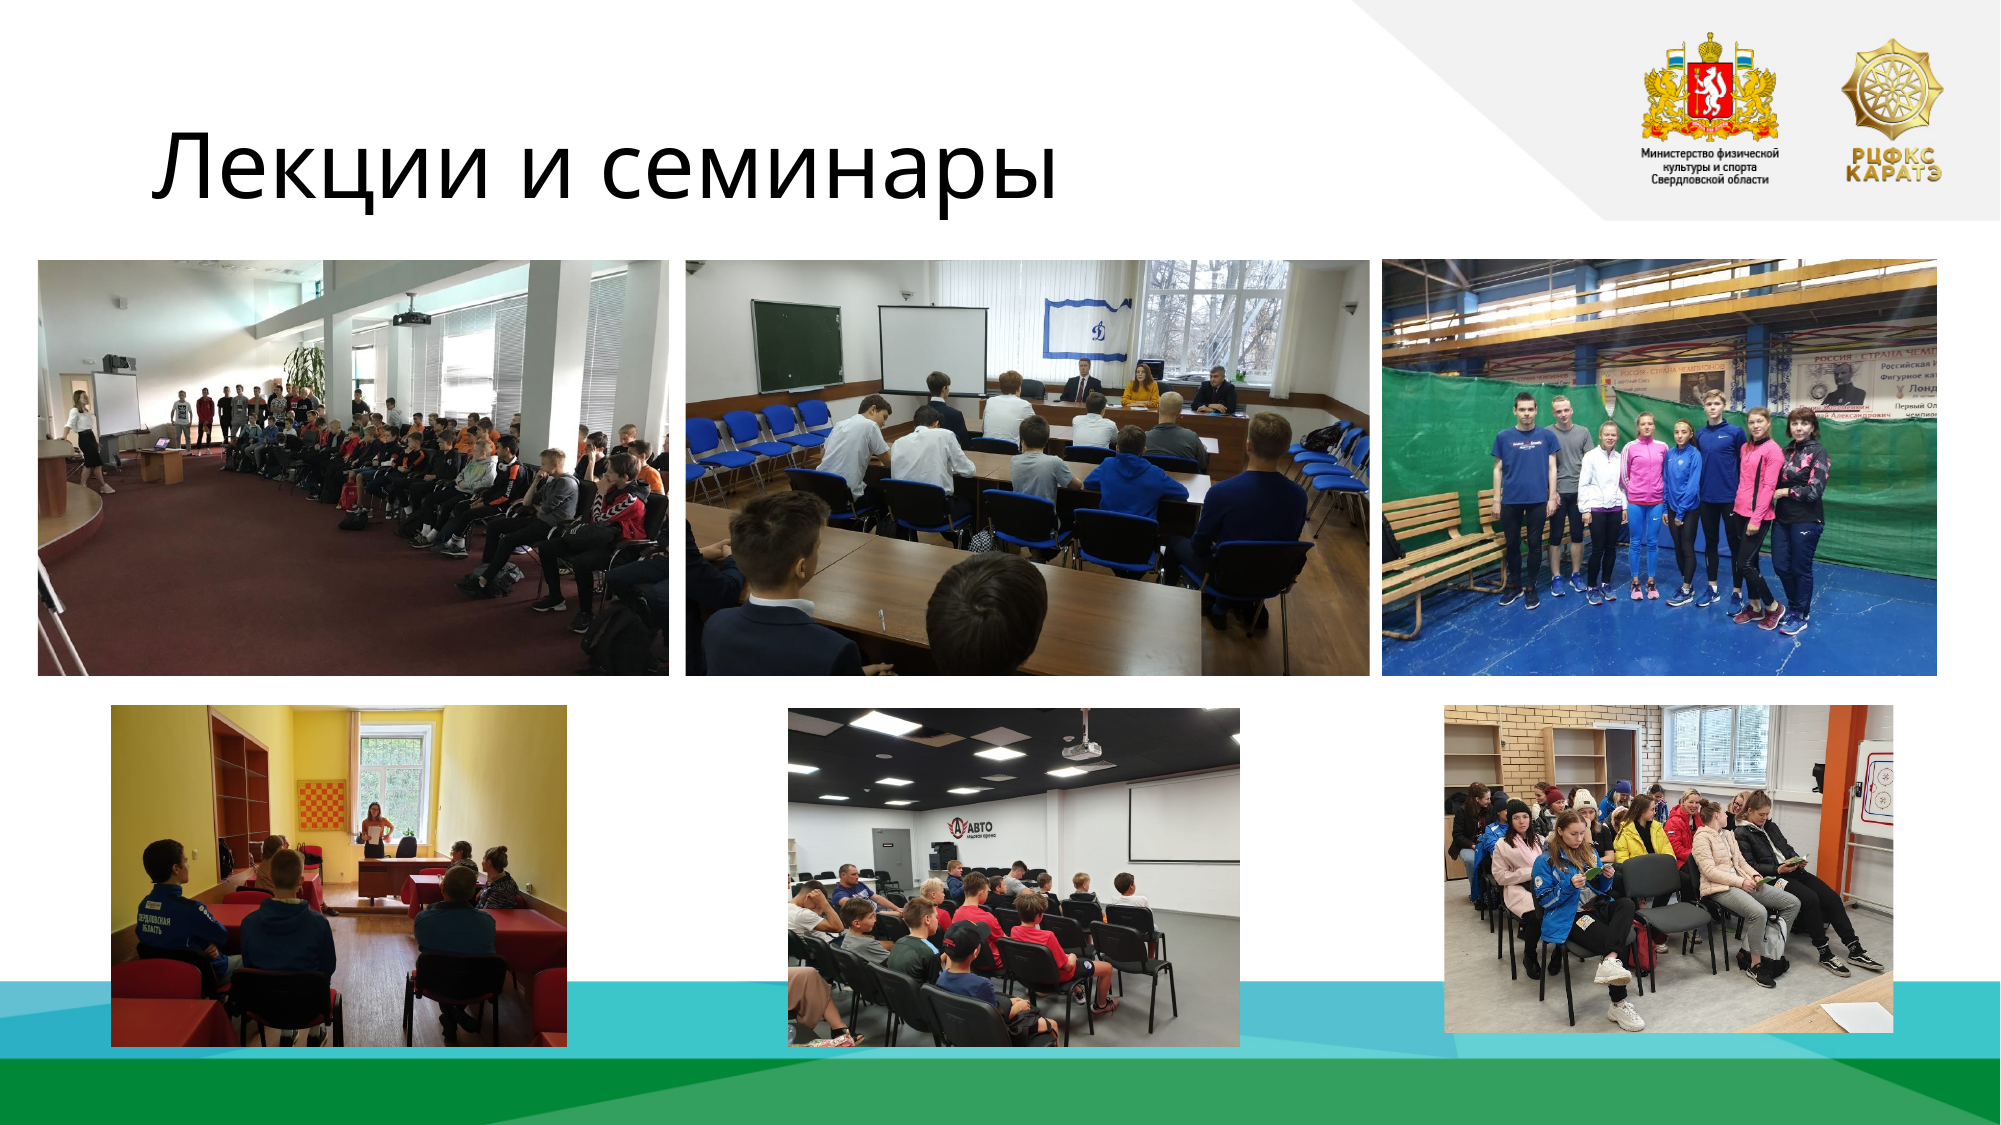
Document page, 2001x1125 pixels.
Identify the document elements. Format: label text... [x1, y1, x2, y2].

picture [0, 0, 2001, 1125]
title Лекции и семинары [137, 59, 1863, 278]
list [37, 259, 673, 676]
